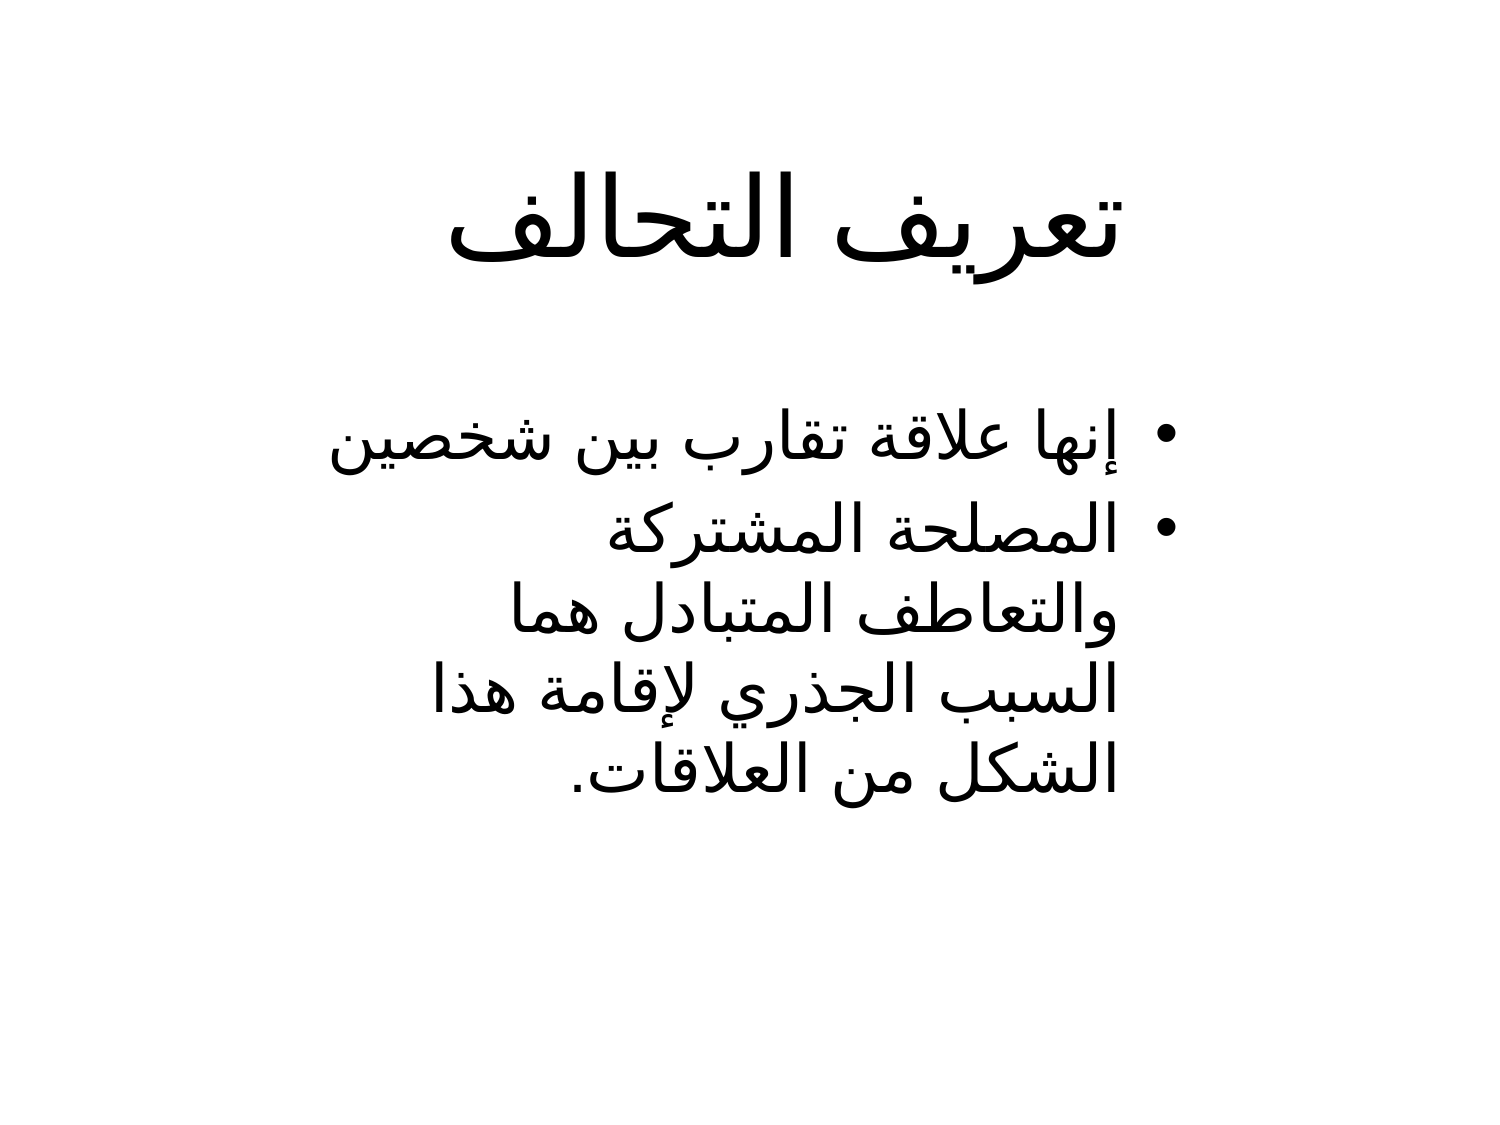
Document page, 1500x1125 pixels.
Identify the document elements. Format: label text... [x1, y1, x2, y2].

text_box تعريف التحالف [429, 137, 1142, 288]
text_box إنها علاقة تقارب بين شخصين المصلحة المشتركة والتعاطف المتبادل هما السبب الجذري لإقامة هذا الشكل من العلاقات. [307, 385, 1193, 814]
